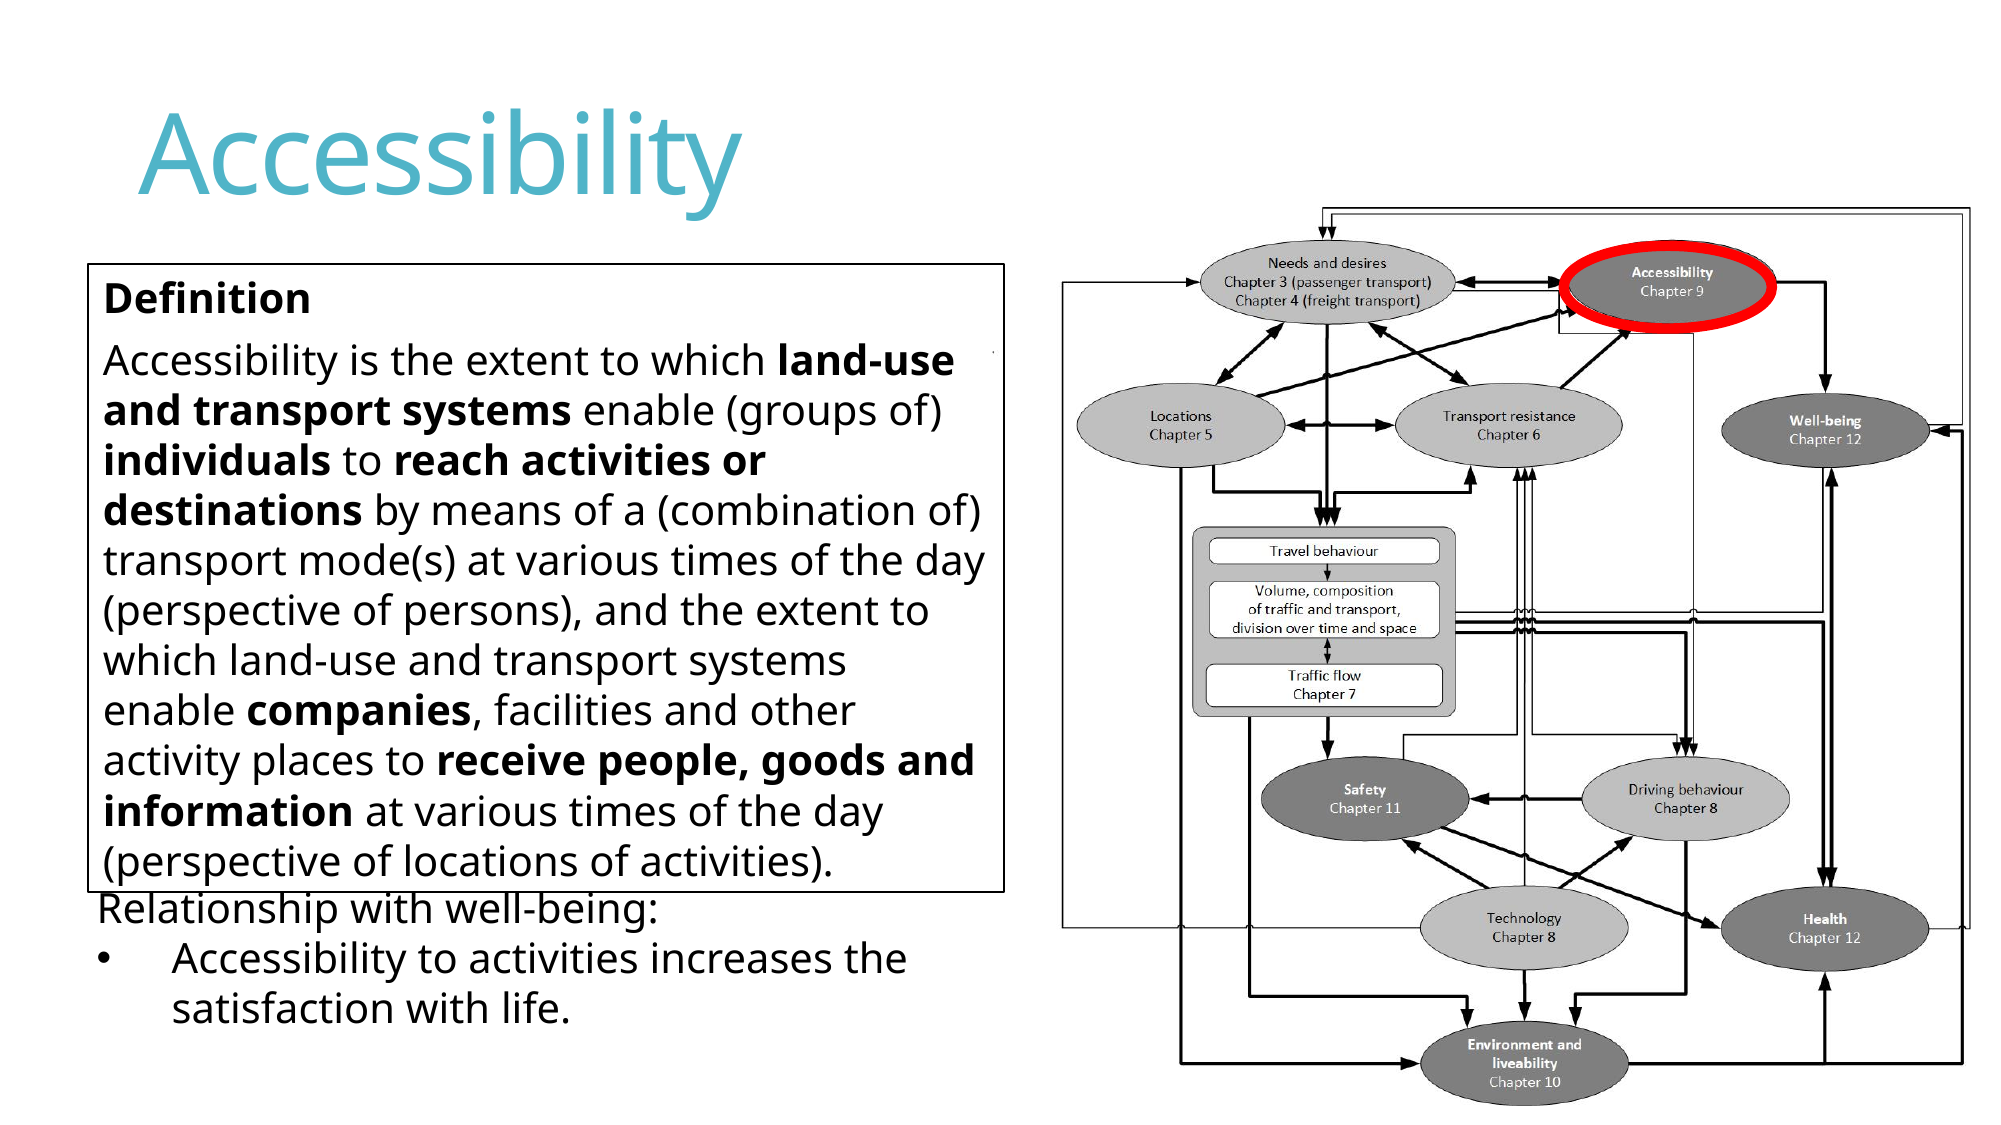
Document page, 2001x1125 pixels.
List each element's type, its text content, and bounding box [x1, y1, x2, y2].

text_box Definition Accessibility is the extent to which land-­use and transport systems enable (groups of) individuals to reach activities or destinations by means of a (combination of) transport mode(s) at various times of the day (perspective of persons), and the extent to which land-­use and transport systems enable companies, facilities and other activity places to receive people, goods and information at various times of the day ­(perspective of locations of activities). [88, 264, 992, 824]
text_box Accessibility [123, 74, 1977, 225]
text_box Relationship with well-being: Accessibility to activities increases the satisfaction with life. [81, 824, 992, 1040]
picture [992, 206, 1971, 1106]
